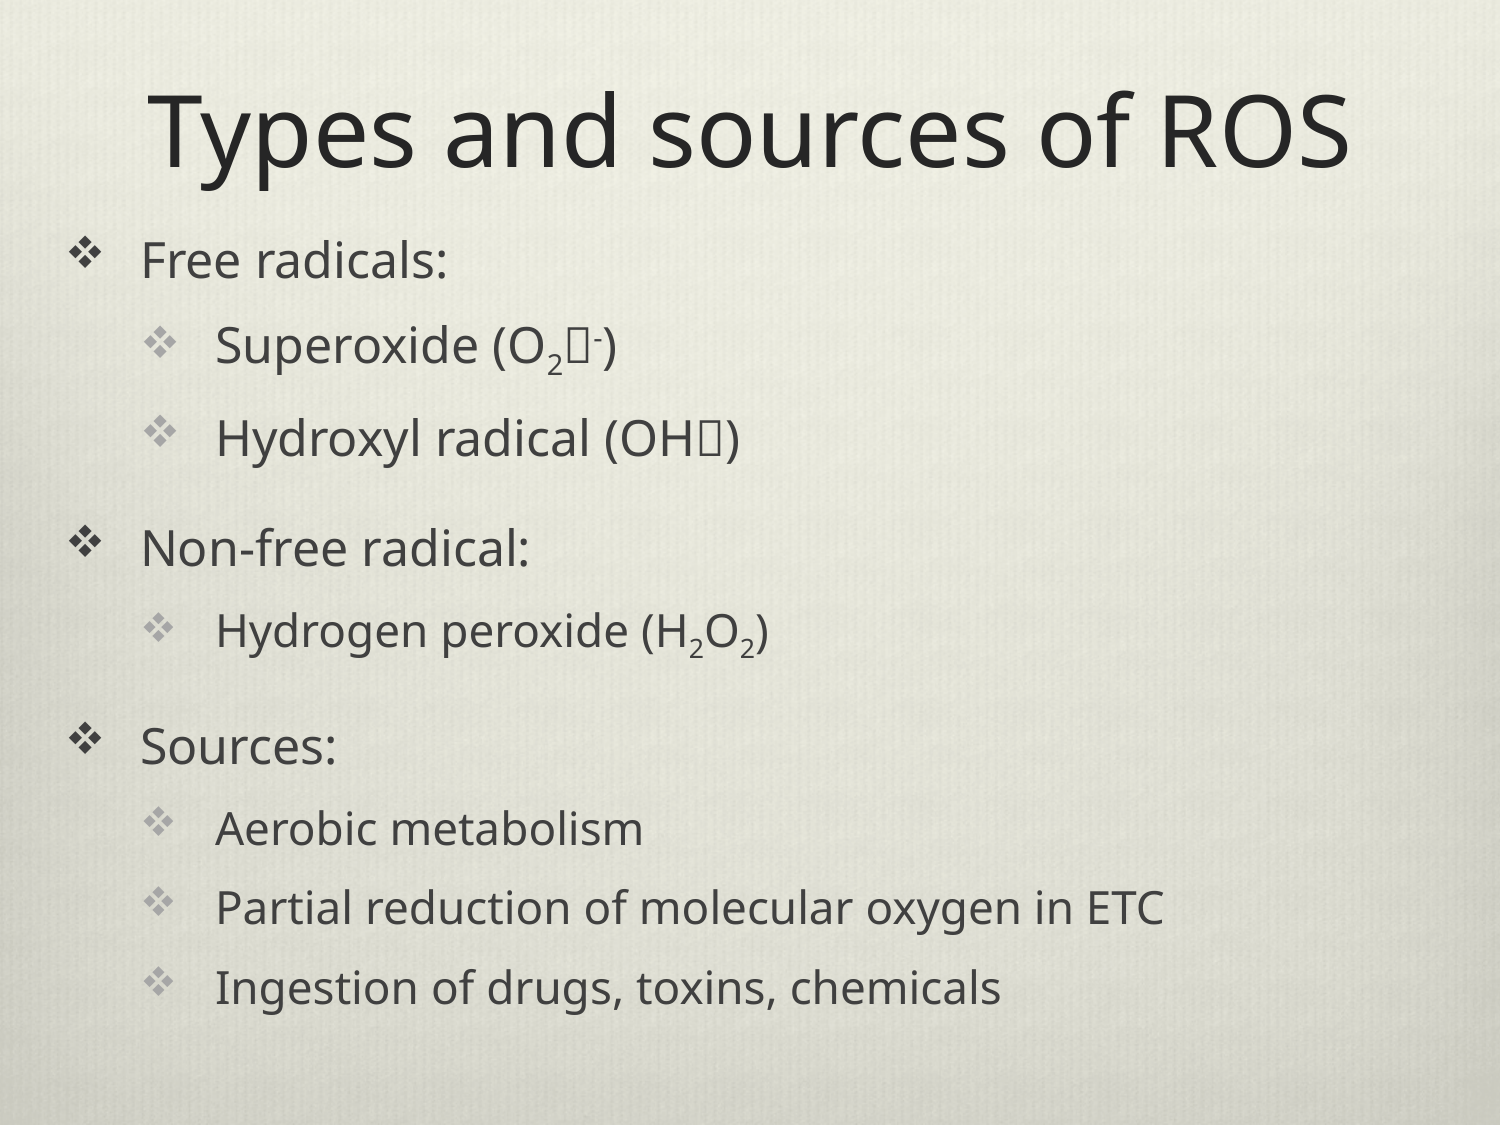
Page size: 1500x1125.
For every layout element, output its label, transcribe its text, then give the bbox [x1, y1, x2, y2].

title Types and sources of ROS [119, 33, 1381, 220]
list Free radicals: Superoxide (O2-) Hydroxyl radical (OH) Non-free radical: Hydrogen peroxide (H2O2) Sources: Aerobic metabolism Partial reduction of molecular oxygen in ETC Ingestion of drugs, toxins, chemicals [49, 220, 1418, 1046]
